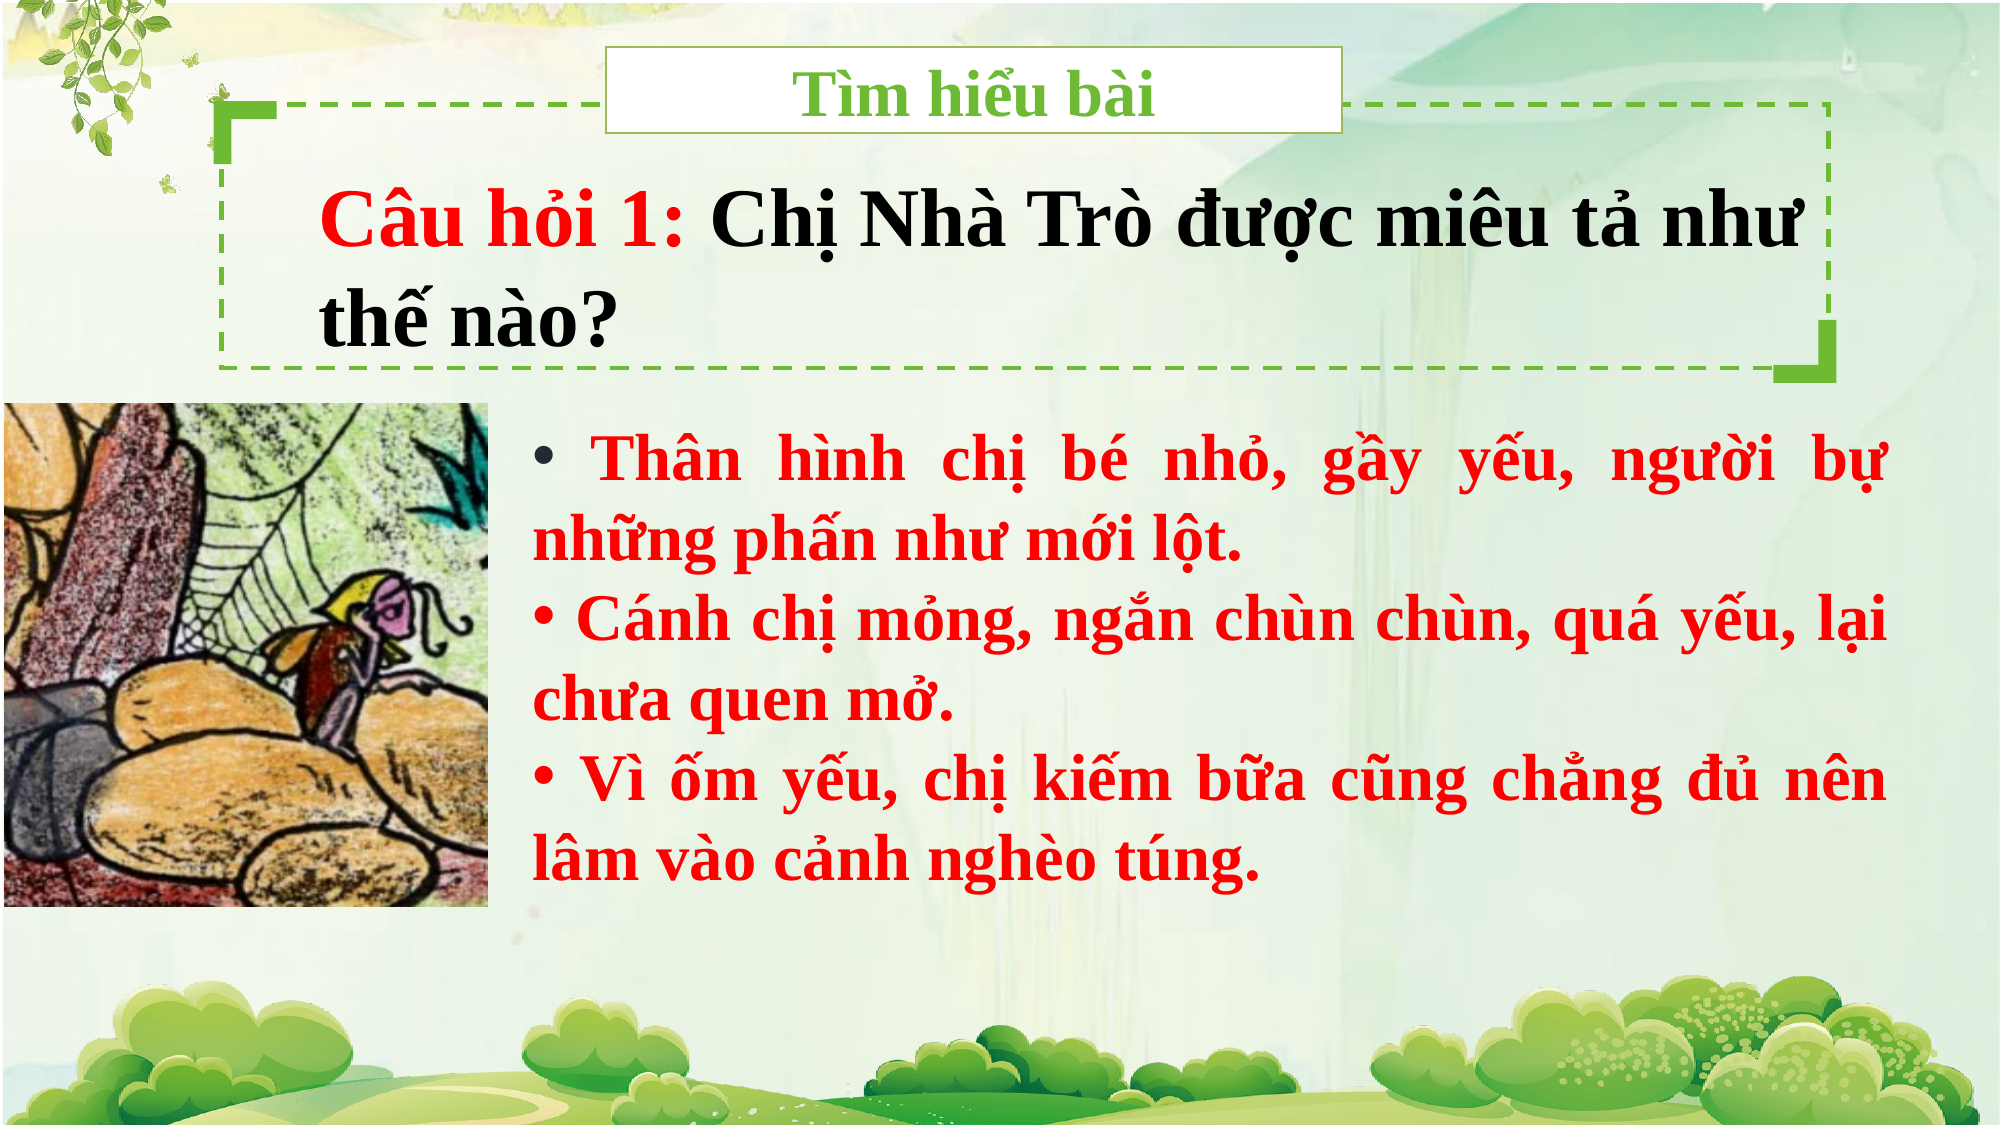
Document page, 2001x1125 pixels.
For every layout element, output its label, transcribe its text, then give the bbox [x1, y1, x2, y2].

text_box [221, 103, 1829, 369]
text_box Câu hỏi 1: Chị Nhà Trò được miêu tả như thế nào? [303, 156, 1878, 371]
picture [2, 0, 2000, 1125]
text_box [213, 100, 278, 165]
text_box Thân hình chị bé nhỏ, gầy yếu, người bự những phấn như mới lột. Cánh chị mỏng, ngắn chùn chùn, quá yếu, lại chưa quen mở. Vì ốm yếu, chị kiếm bữa cũng chẳng đủ nên lâm vào cảnh nghèo túng. [517, 406, 1905, 902]
text_box Tìm hiểu bài [605, 46, 1343, 134]
text_box [1772, 371, 1837, 384]
